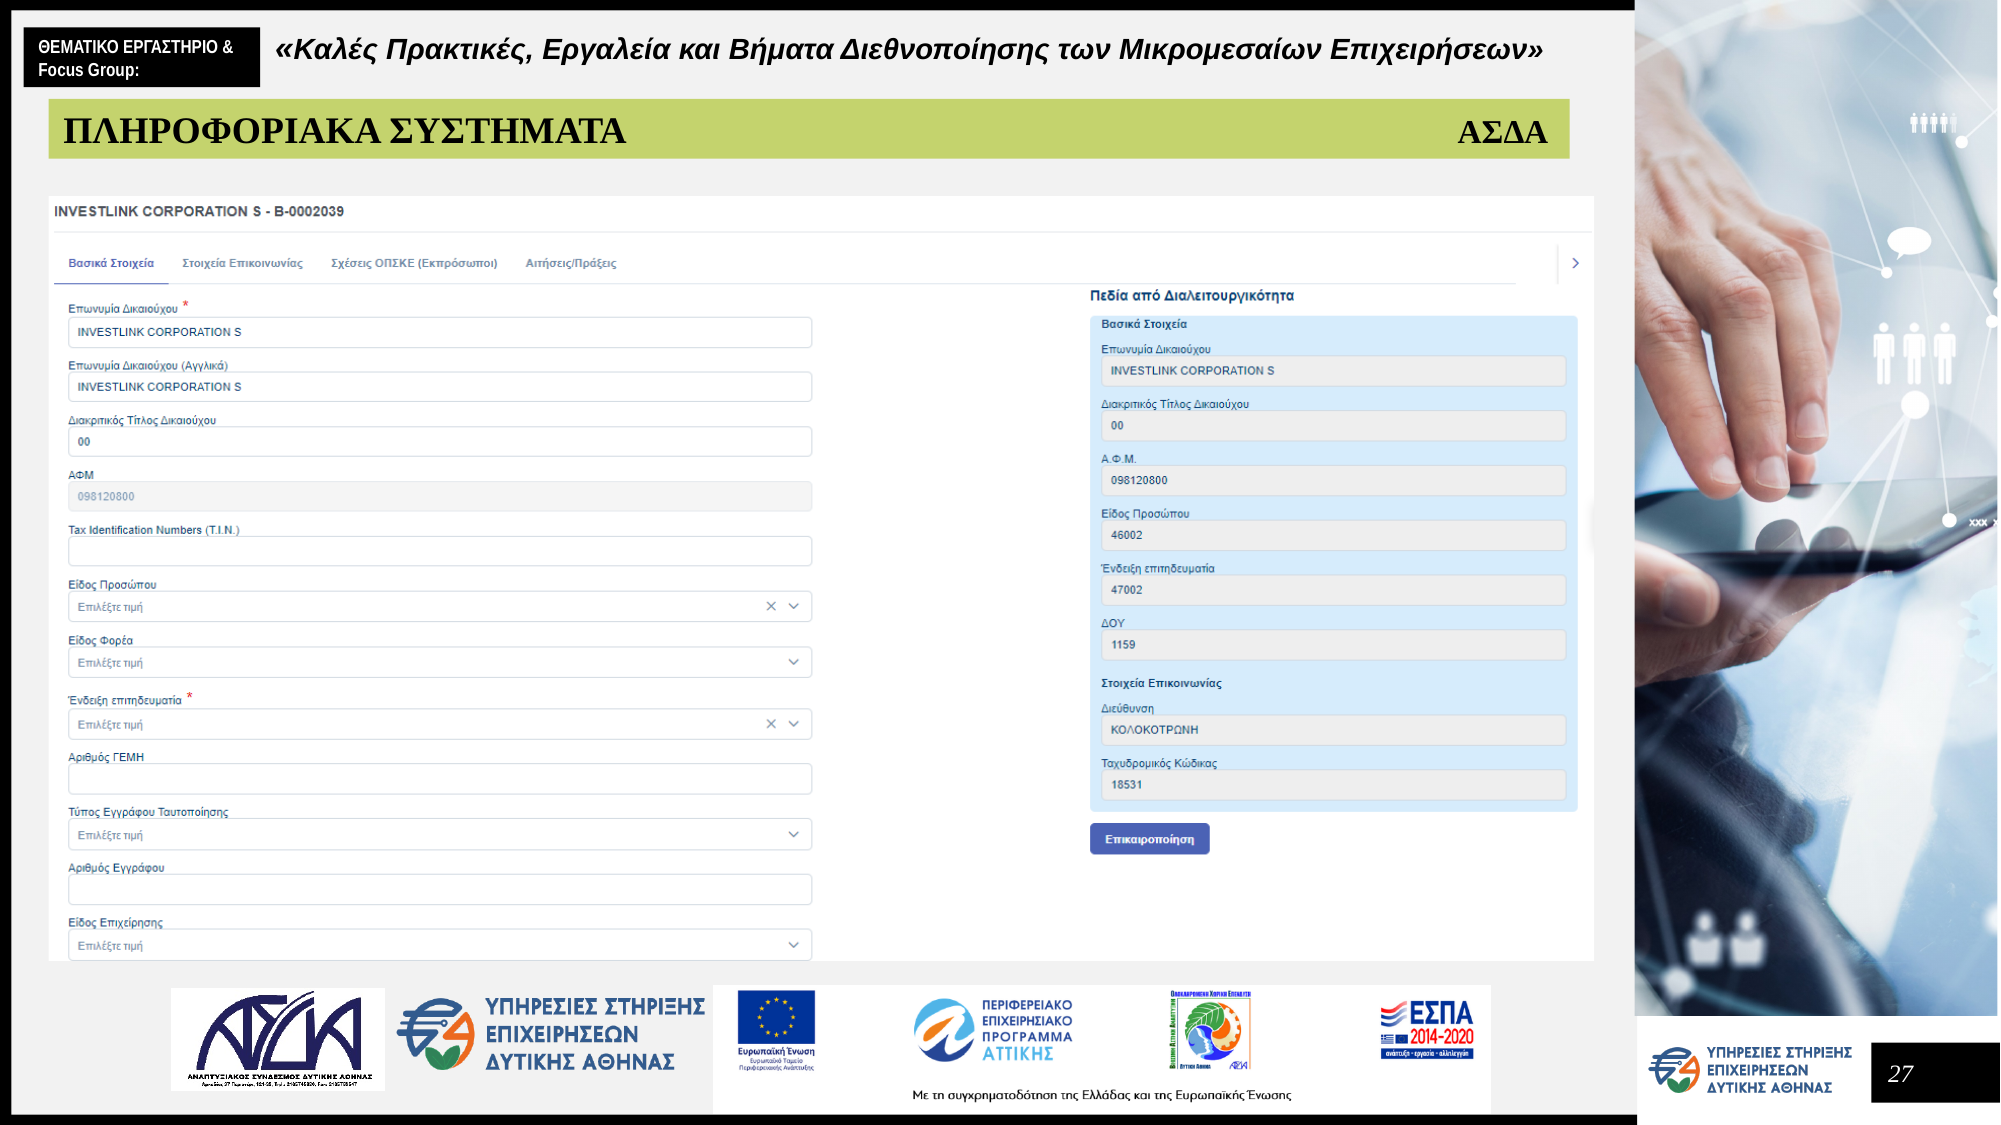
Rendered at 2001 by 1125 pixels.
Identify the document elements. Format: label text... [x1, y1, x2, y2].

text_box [171, 985, 1491, 1114]
text_box [1644, 1023, 1859, 1122]
text_box ΠΛΗΡΟΦΟΡΙΑΚΑ ΣΥΣΤΗΜΑΤΑ ΑΣΔΑ [48, 98, 1570, 159]
picture [48, 196, 1595, 961]
text_box «Καλές Πρακτικές, Εργαλεία και Βήματα Διεθνοποίησης των Μικρομεσαίων Επιχειρήσεων» [275, 31, 1620, 91]
picture [1634, 0, 1998, 1016]
text_box ΘΕΜΑΤΙΚΟ ΕΡΓΑΣΤΗΡΙΟ & Focus Group: [23, 27, 261, 88]
picture [1648, 1047, 1852, 1093]
slide_number 27 [1877, 1050, 1924, 1096]
